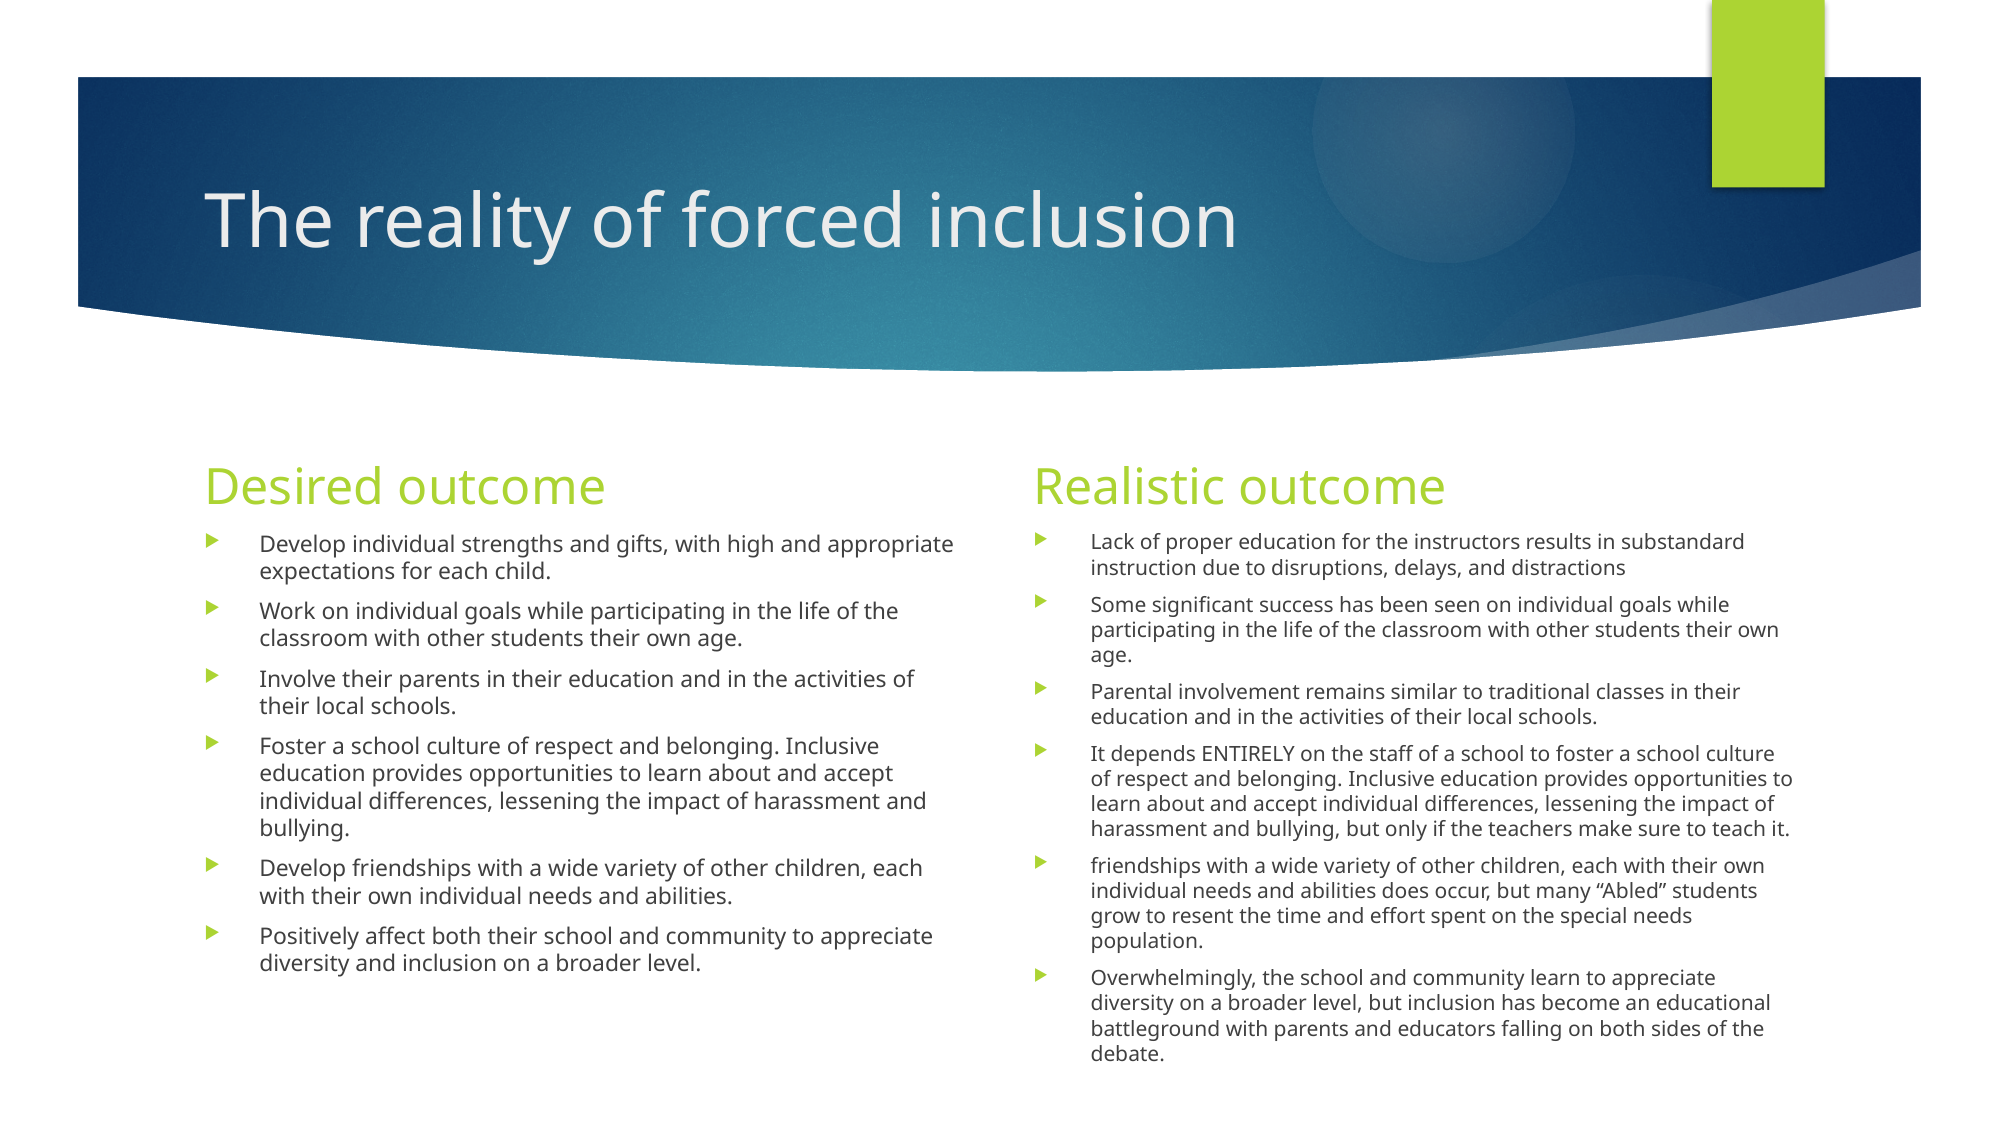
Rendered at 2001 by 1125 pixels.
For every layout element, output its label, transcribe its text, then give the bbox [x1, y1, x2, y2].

list Realistic outcome [1018, 427, 1810, 521]
list Lack of proper education for the instructors results in substandard instruction due to disruptions, delays, and distractions Some significant success has been seen on individual goals while participating in the life of the classroom with other students their own age. Parental involvement remains similar to traditional classes in their education and in the activities of their local schools. It depends ENTIRELY on the staff of a school to foster a school culture of respect and belonging. Inclusive education provides opportunities to learn about and accept individual differences, lessening the impact of harassment and bullying, but only if the teachers make sure to teach it. friendships with a wide variety of other children, each with their own individual needs and abilities does occur, but many “Abled” students grow to resent the time and effort spent on the special needs population. Overwhelmingly, the school and community learn to appreciate diversity on a broader level, but inclusion has become an educational battleground with parents and educators falling on both sides of the debate. [1018, 521, 1810, 1076]
title The reality of forced inclusion [189, 159, 1627, 276]
list Develop individual strengths and gifts, with high and appropriate expectations for each child. Work on individual goals while participating in the life of the classroom with other students their own age. Involve their parents in their education and in the activities of their local schools. Foster a school culture of respect and belonging. Inclusive education provides opportunities to learn about and accept individual differences, lessening the impact of harassment and bullying. Develop friendships with a wide variety of other children, each with their own individual needs and abilities. Positively affect both their school and community to appreciate diversity and inclusion on a broader level. [189, 521, 981, 988]
list Desired outcome [189, 427, 981, 521]
